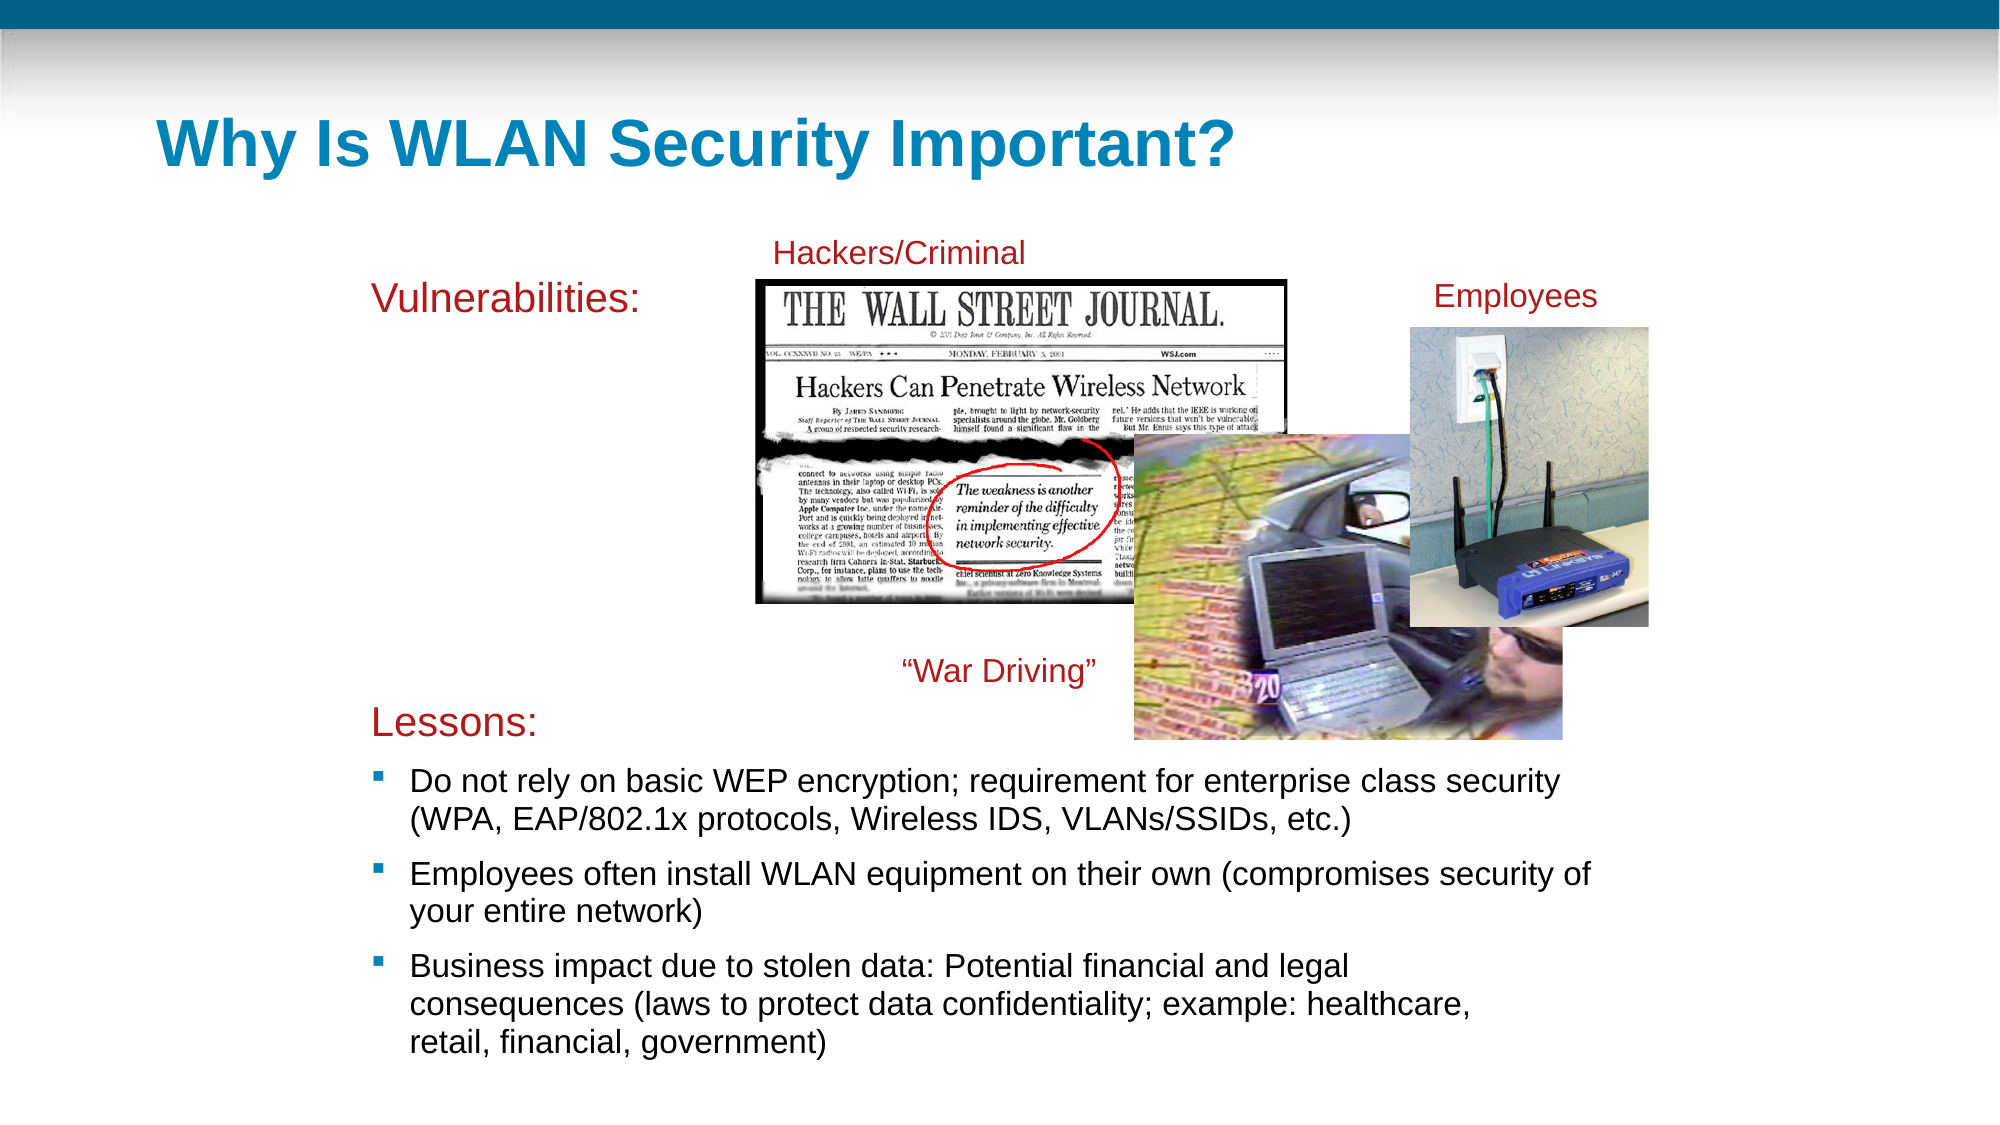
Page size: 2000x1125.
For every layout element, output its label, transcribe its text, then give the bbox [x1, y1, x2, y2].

text_box Vulnerabilities: [357, 268, 708, 356]
picture [0, 30, 2000, 231]
list Lessons: Do not rely on basic WEP encryption; requirement for enterprise class security (WPA, EAP/802.1x protocols, Wireless IDS, VLANs/SSIDs, etc.) Employees often install WLAN equipment on their own (compromises security of your entire network) Business impact due to stolen data: Potential financial and legal consequences (laws to protect data confidentiality; example: healthcare, retail, financial, government) [357, 691, 1660, 964]
text_box “War Driving” [889, 643, 1109, 696]
text_box Hackers/Criminal [760, 224, 1039, 277]
text_box [286, 964, 1696, 1020]
list Lessons: Do not rely on basic WEP encryption; requirement for enterprise class security (WPA, EAP/802.1x protocols, Wireless IDS, VLANs/SSIDs, etc.) Employees often install WLAN equipment on their own (compromises security of your entire network) Business impact due to stolen data: Potential financial and legal consequences (laws to protect data confidentiality; example: healthcare, retail, financial, government) [357, 1020, 1660, 1079]
picture [755, 279, 1649, 740]
text_box Employees [1421, 268, 1611, 321]
title Why Is WLAN Security Important? [143, 50, 1925, 188]
